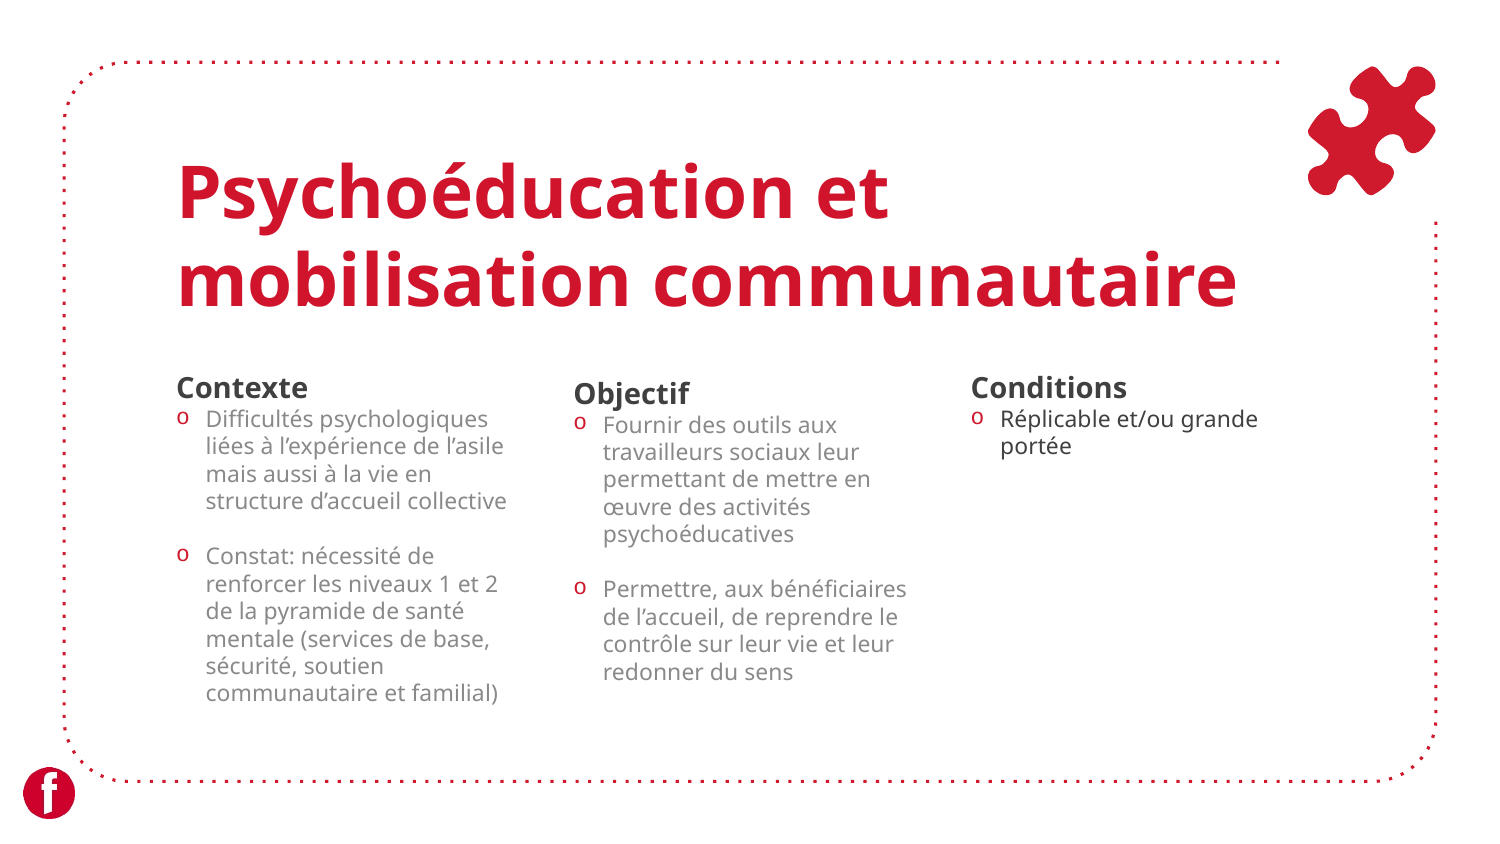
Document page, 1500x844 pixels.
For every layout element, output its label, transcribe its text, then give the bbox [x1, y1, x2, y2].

list Objectif Fournir des outils aux travailleurs sociaux leur permettant de mettre en œuvre des activités psychoéducatives Permettre, aux bénéficiaires de l’accueil, de reprendre le contrôle sur leur vie et leur redonner du sens [558, 360, 941, 697]
list Contexte Difficultés psychologiques liées à l’expérience de l’asile mais aussi à la vie en structure d’accueil collective Constat: nécessité de renforcer les niveaux 1 et 2 de la pyramide de santé mentale (services de base, sécurité, soutien communautaire et familial) [161, 354, 544, 691]
list Conditions Réplicable et/ou grande portée [955, 354, 1339, 691]
text_box [1308, 66, 1436, 196]
title Psychoéducation et mobilisation communautaire [161, 130, 1288, 365]
picture [23, 767, 75, 819]
